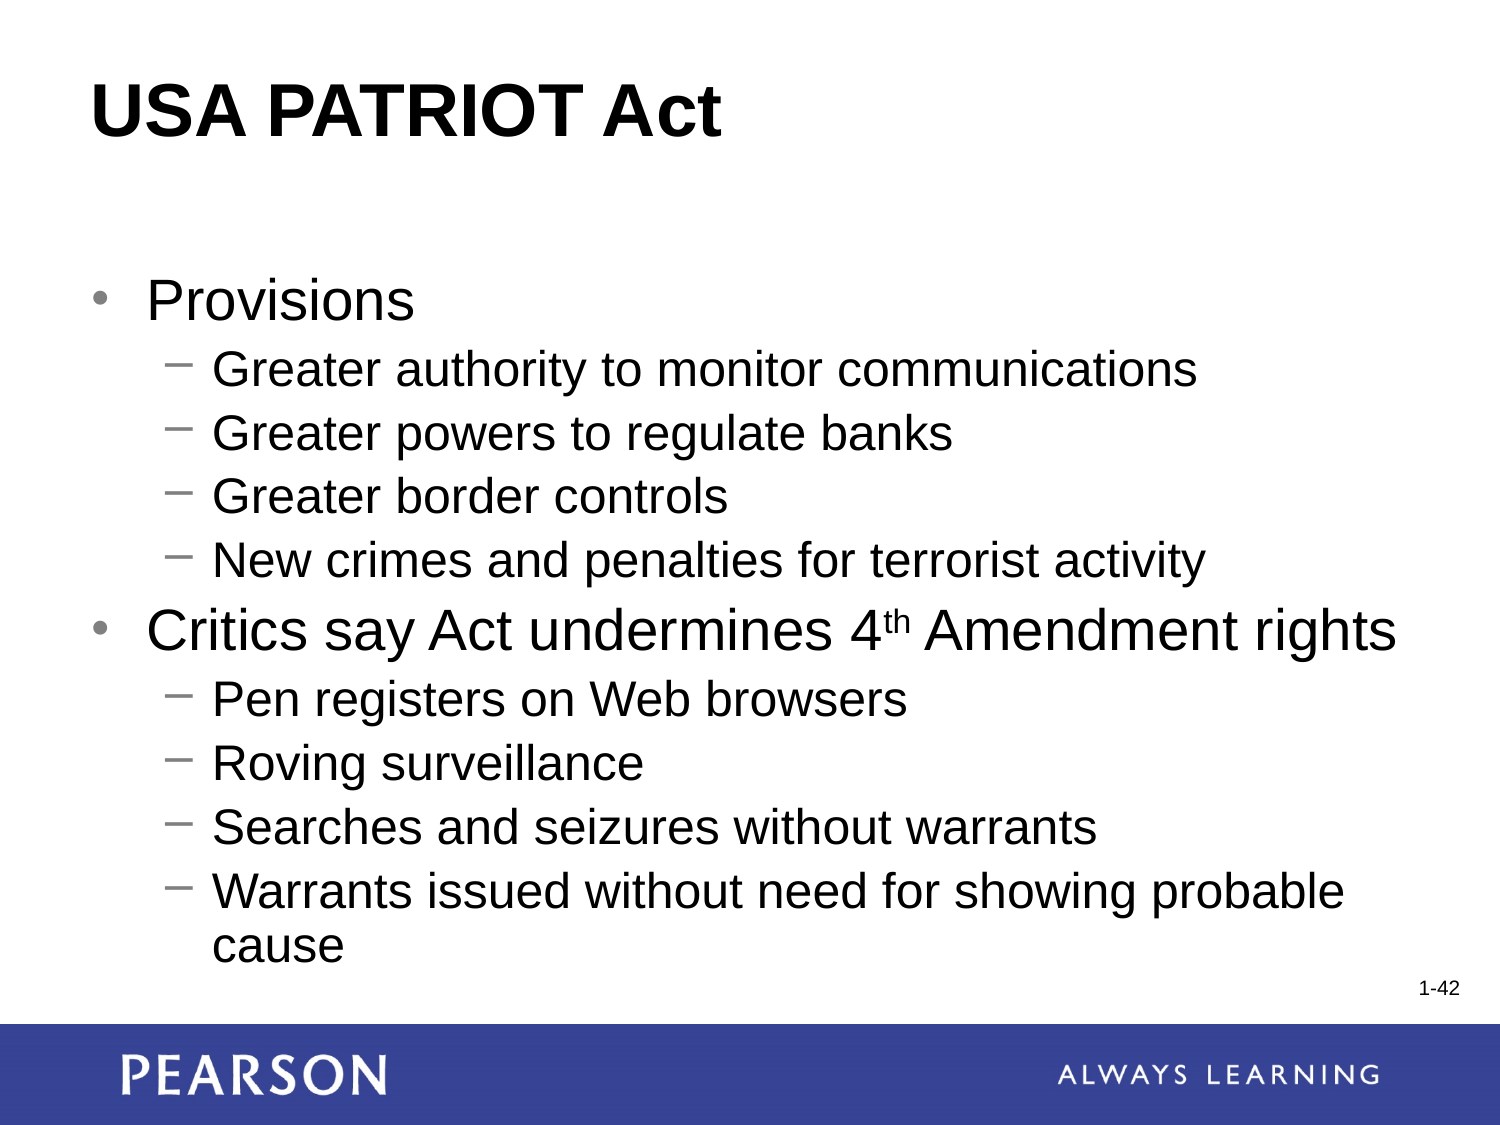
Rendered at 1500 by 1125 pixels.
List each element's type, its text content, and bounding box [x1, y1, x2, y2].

title USA PATRIOT Act [75, 12, 1438, 200]
slide_number 1-42 [1162, 949, 1476, 1026]
list Provisions Greater authority to monitor communications Greater powers to regulate banks Greater border controls New crimes and penalties for terrorist activity Critics say Act undermines 4th Amendment rights Pen registers on Web browsers Roving surveillance Searches and seizures without warrants Warrants issued without need for showing probable cause [75, 262, 1438, 938]
picture [0, 1024, 1500, 1125]
